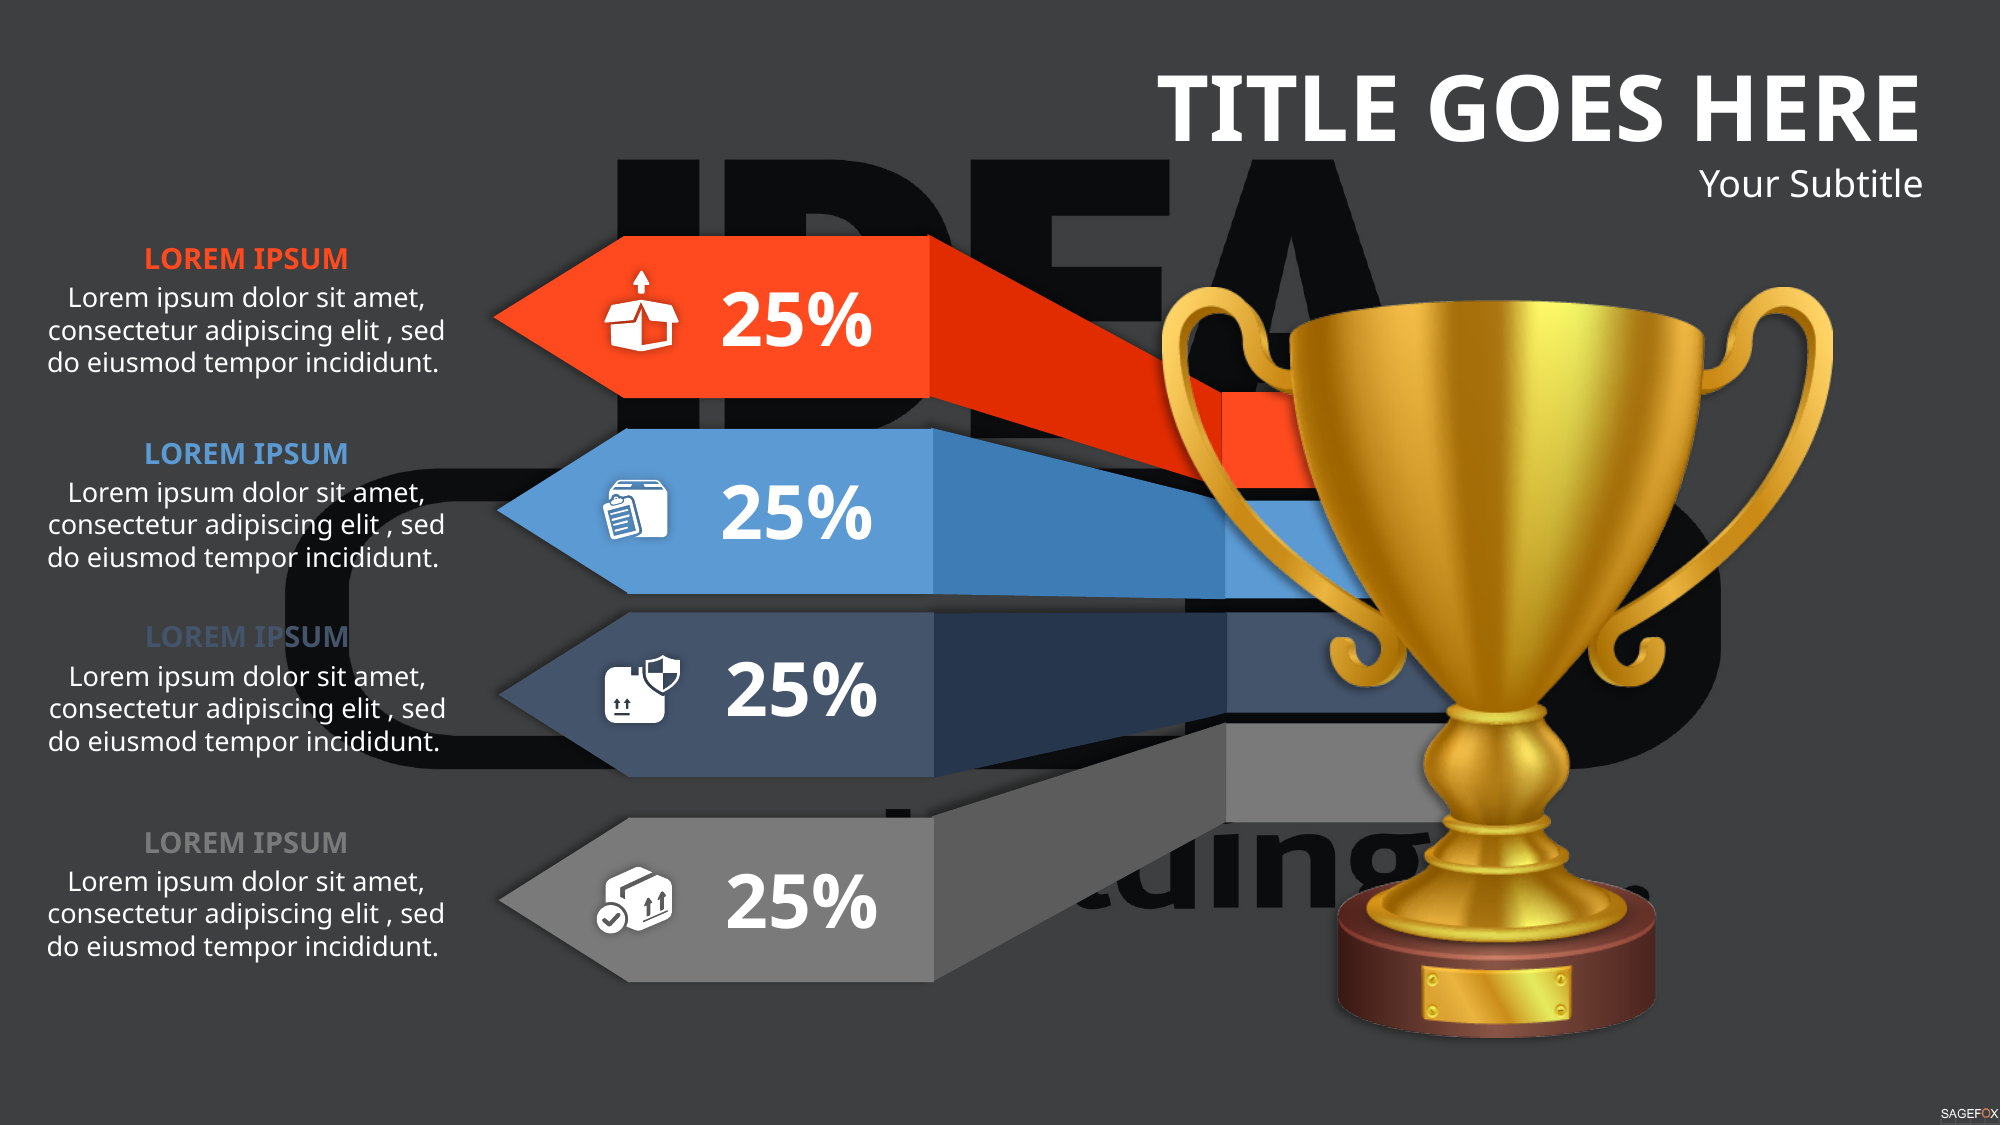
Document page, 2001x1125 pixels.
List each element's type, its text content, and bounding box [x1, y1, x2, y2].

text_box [493, 236, 1460, 489]
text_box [498, 611, 1162, 778]
text_box LOREM IPSUM Lorem ipsum dolor sit amet, consectetur adipiscing elit , sed do eiusmod tempor incididunt. [26, 232, 467, 386]
text_box TITLE GOES HERE Your Subtitle [1035, 42, 1939, 212]
text_box LOREM IPSUM Lorem ipsum dolor sit amet, consectetur adipiscing elit , sed do eiusmod tempor incididunt. [26, 816, 467, 970]
picture [1940, 0, 2001, 1125]
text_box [498, 778, 1162, 983]
text_box LOREM IPSUM Lorem ipsum dolor sit amet, consectetur adipiscing elit , sed do eiusmod tempor incididunt. [27, 611, 468, 764]
picture [1162, 287, 1833, 1038]
text_box LOREM IPSUM Lorem ipsum dolor sit amet, consectetur adipiscing elit , sed do eiusmod tempor incididunt. [26, 427, 467, 581]
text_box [496, 489, 1162, 611]
